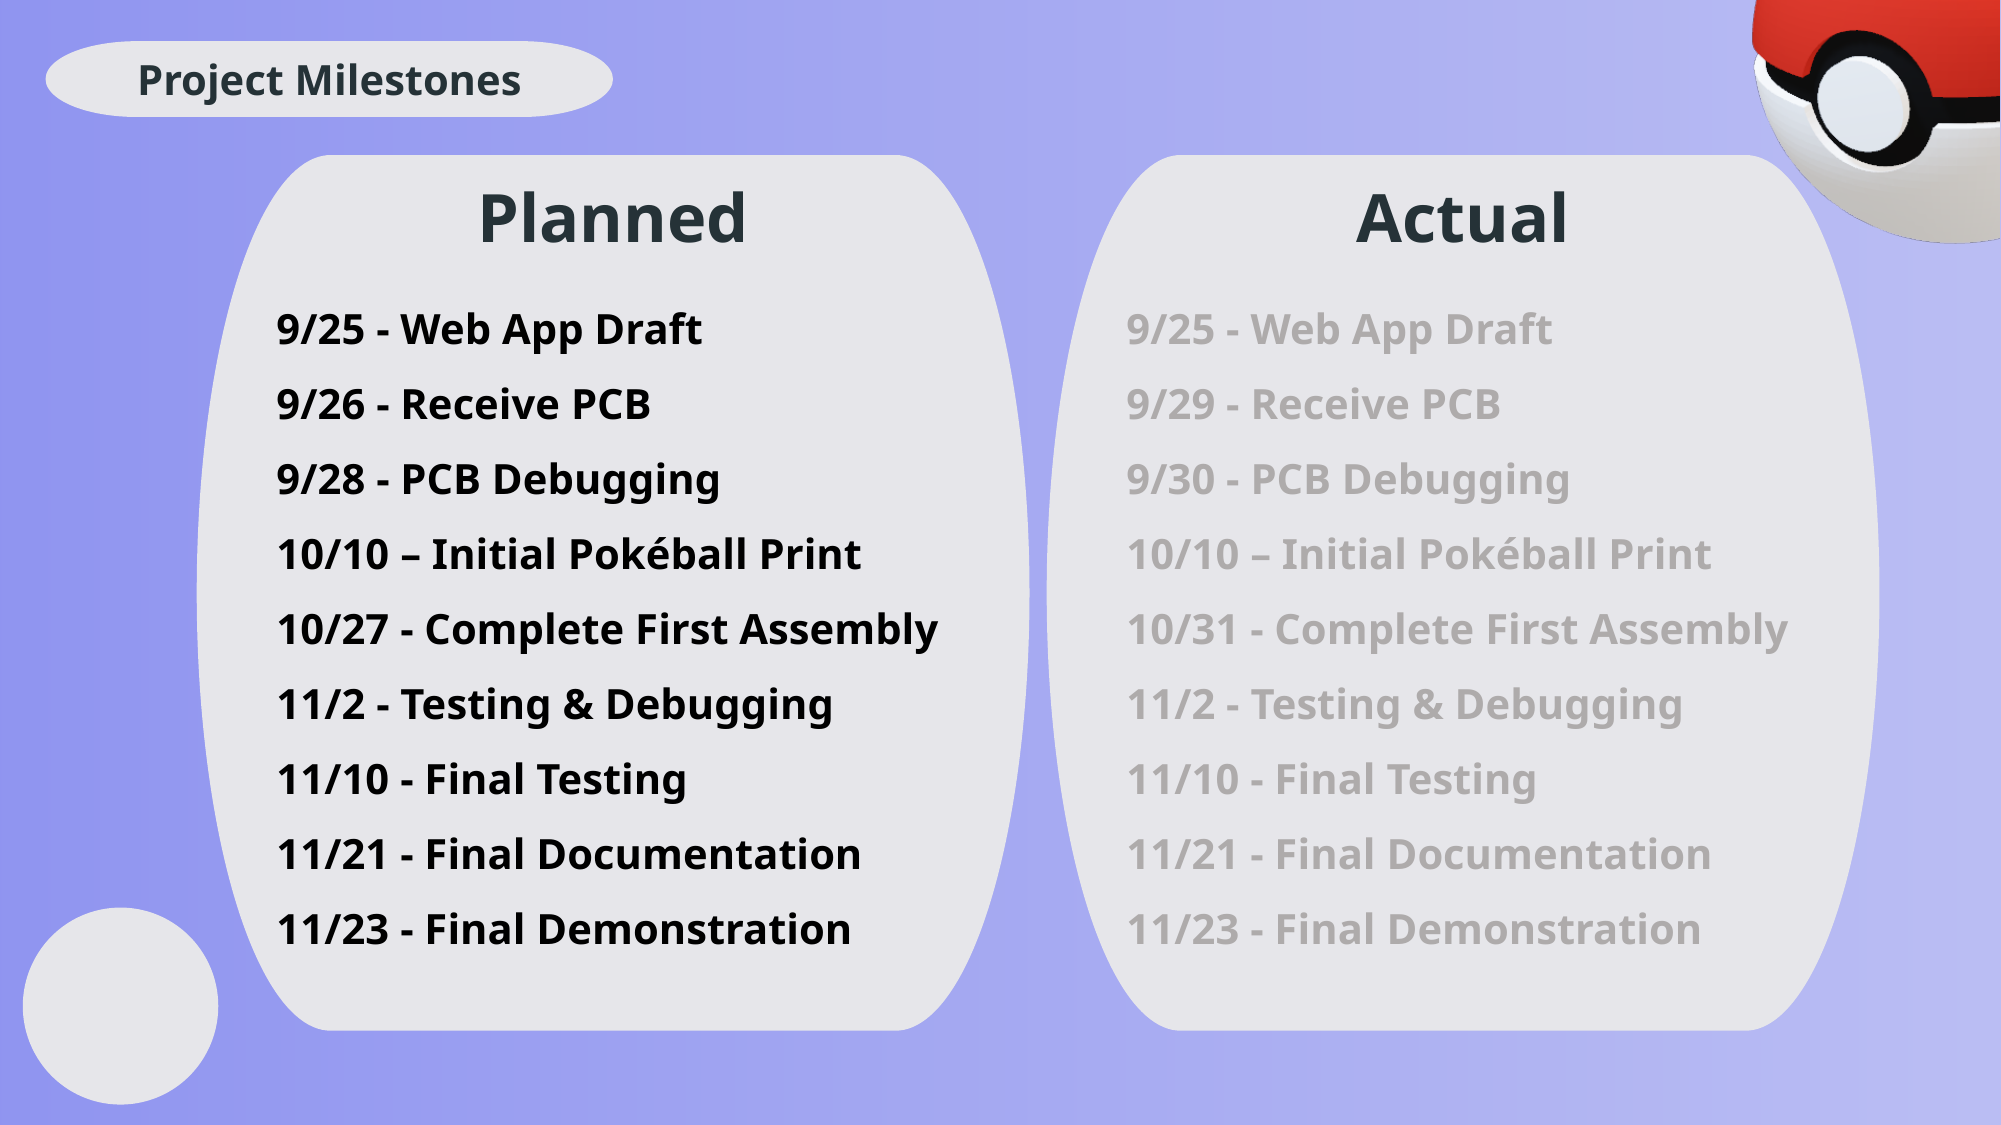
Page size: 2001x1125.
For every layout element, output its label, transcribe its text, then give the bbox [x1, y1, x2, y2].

text_box 9/25 - Web App Draft 9/26 - Receive PCB 9/28 - PCB Debugging 10/10 – Initial Pokéball Print 10/27 - Complete First Assembly 11/2 - Testing & Debugging 11/10 - Final Testing 11/21 - Final Documentation 11/23 - Final Demonstration [261, 269, 965, 960]
text_box [196, 155, 1030, 1031]
text_box [45, 41, 613, 117]
text_box Project Milestones [100, 46, 559, 112]
text_box Actual [1206, 167, 1721, 263]
text_box Planned [355, 167, 871, 263]
text_box [1046, 155, 1880, 1031]
text_box [22, 907, 219, 1105]
text_box 9/25 - Web App Draft 9/29 - Receive PCB 9/30 - PCB Debugging 10/10 – Initial Pokéball Print 10/31 - Complete First Assembly 11/2 - Testing & Debugging 11/10 - Final Testing 11/21 - Final Documentation 11/23 - Final Demonstration [1111, 269, 1815, 960]
picture [1746, 0, 2000, 251]
